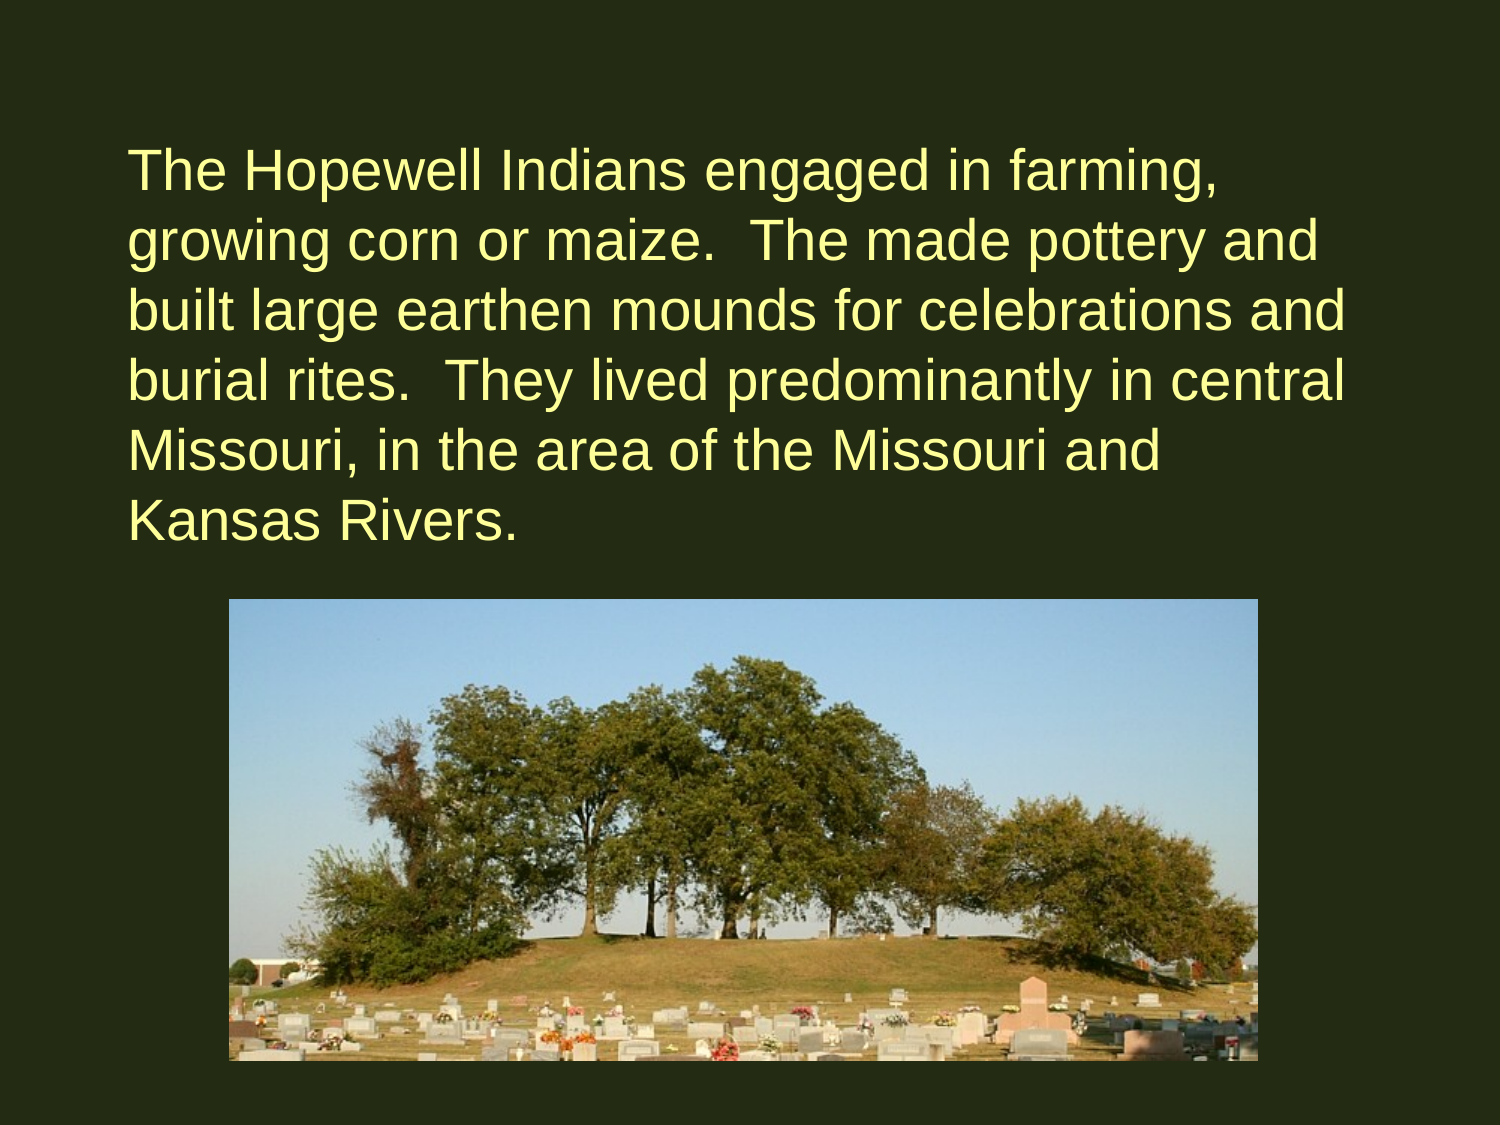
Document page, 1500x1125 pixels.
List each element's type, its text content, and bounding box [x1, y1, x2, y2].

text_box The Hopewell Indians engaged in farming, growing corn or maize. The made pottery and built large earthen mounds for celebrations and burial rites. They lived predominantly in central Missouri, in the area of the Missouri and Kansas Rivers. [112, 125, 1375, 630]
picture [229, 599, 1258, 1062]
